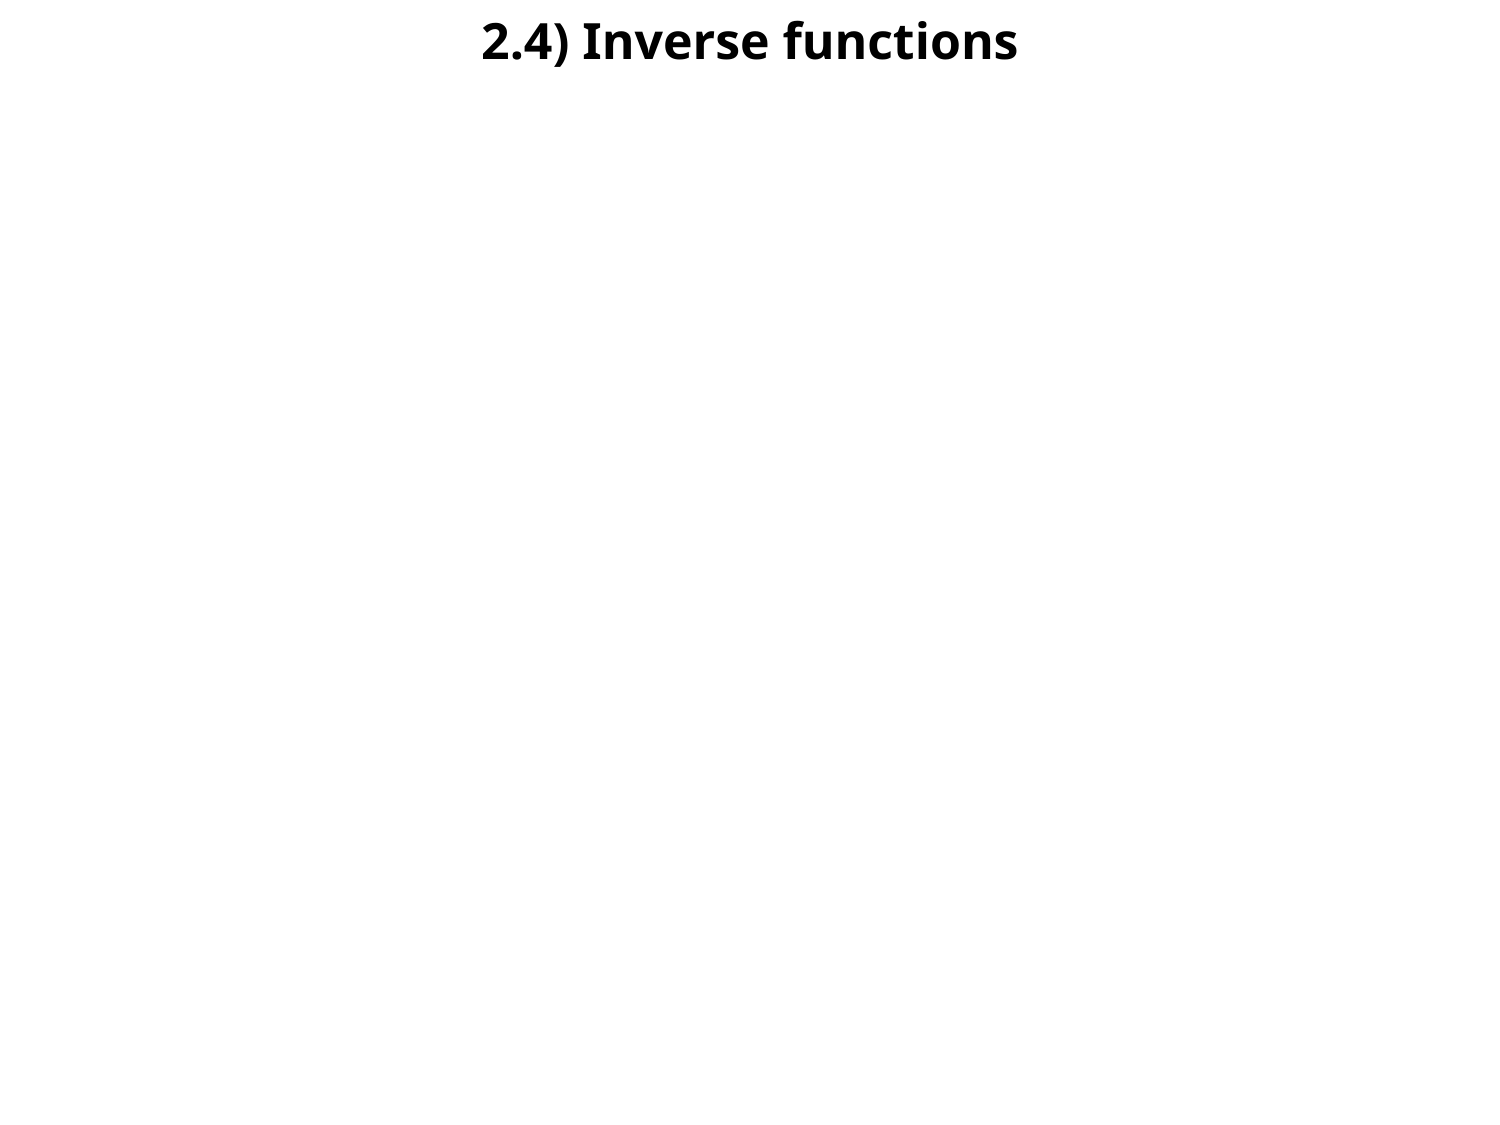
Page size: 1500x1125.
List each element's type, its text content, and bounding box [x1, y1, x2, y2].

title 2.4) Inverse functions [0, 0, 1500, 87]
